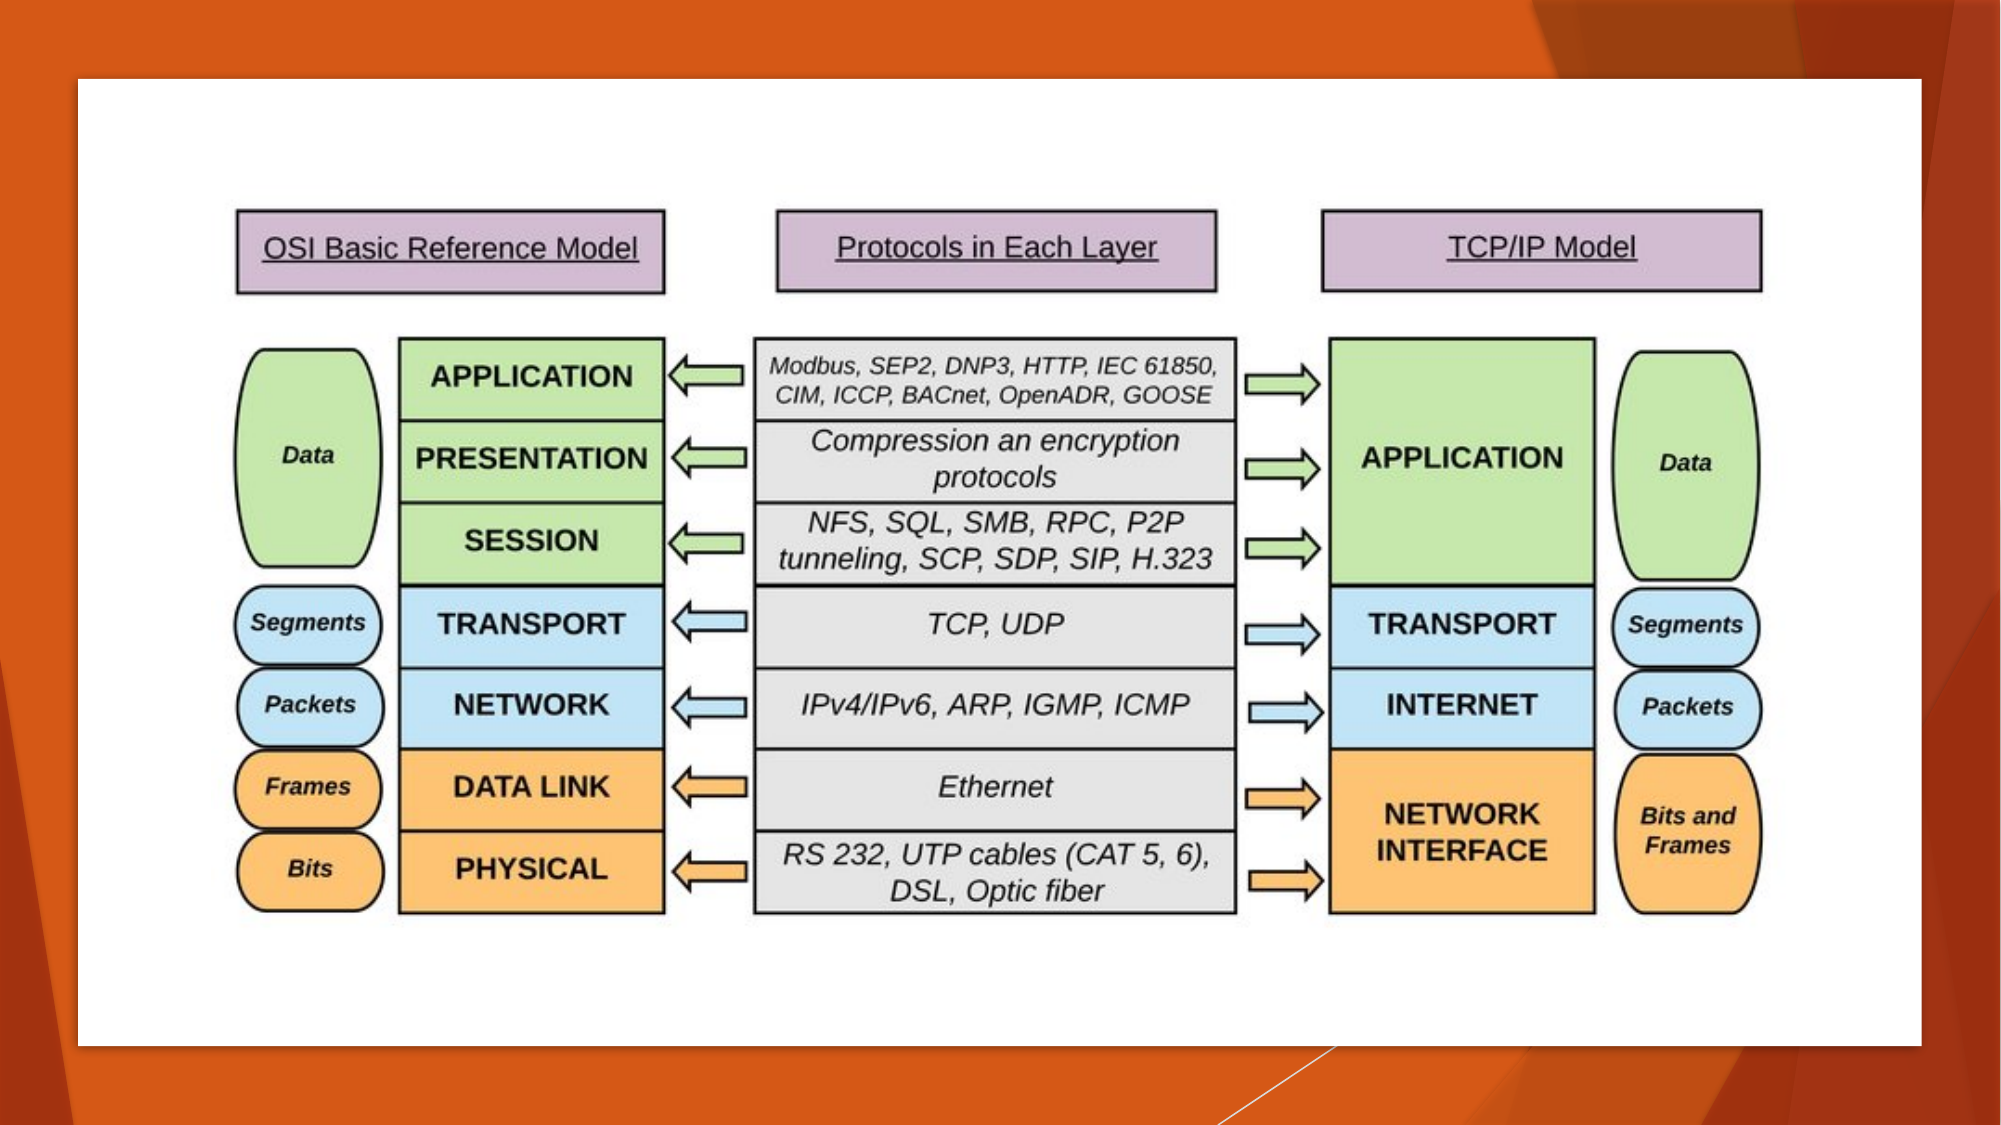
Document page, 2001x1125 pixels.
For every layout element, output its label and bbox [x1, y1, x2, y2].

picture [211, 185, 1790, 940]
text_box [0, 0, 2000, 1125]
